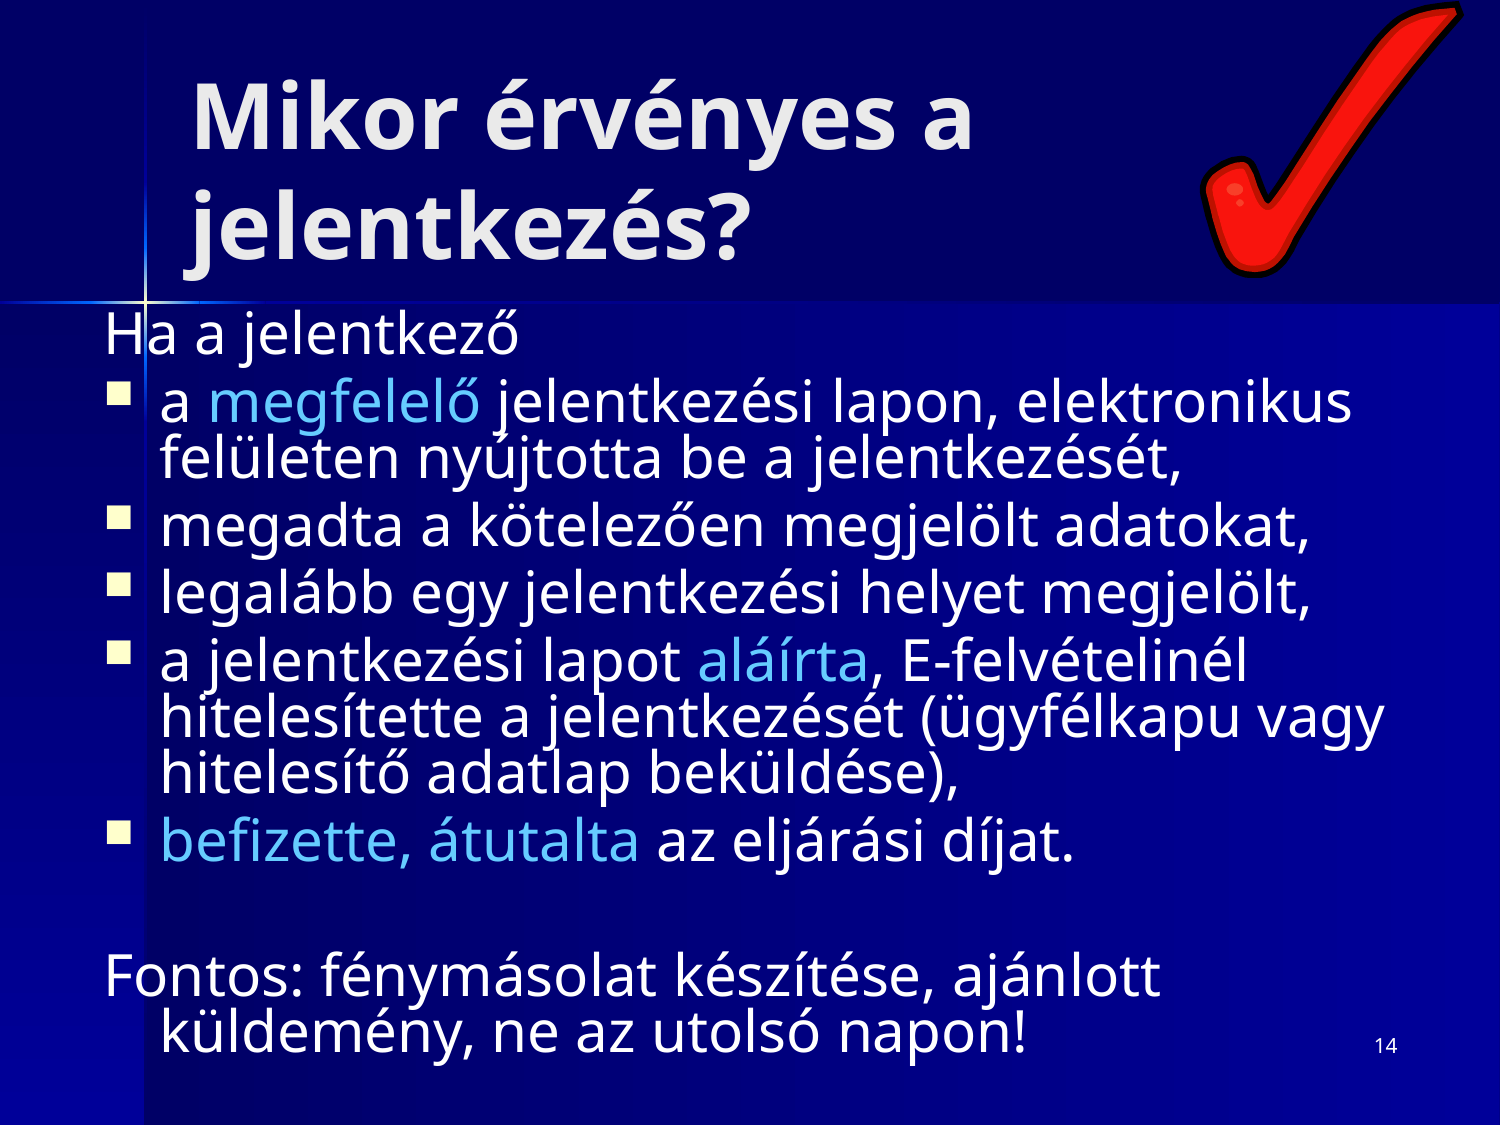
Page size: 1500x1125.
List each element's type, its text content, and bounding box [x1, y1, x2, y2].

title Mikor érvényes a jelentkezés? [174, 50, 1413, 285]
list Ha a jelentkező a megfelelő jelentkezési lapon, elektronikus felületen nyújtotta be a jelentkezését, megadta a kötelezően megjelölt adatokat, legalább egy jelentkezési helyet megjelölt, a jelentkezési lapot aláírta, E-felvételinél hitelesítette a jelentkezését (ügyfélkapu vagy hitelesítő adatlap beküldése), befizette, átutalta az eljárási díjat. Fontos: fénymásolat készítése, ajánlott küldemény, ne az utolsó napon! [88, 302, 1500, 1125]
picture [1198, 0, 1466, 279]
